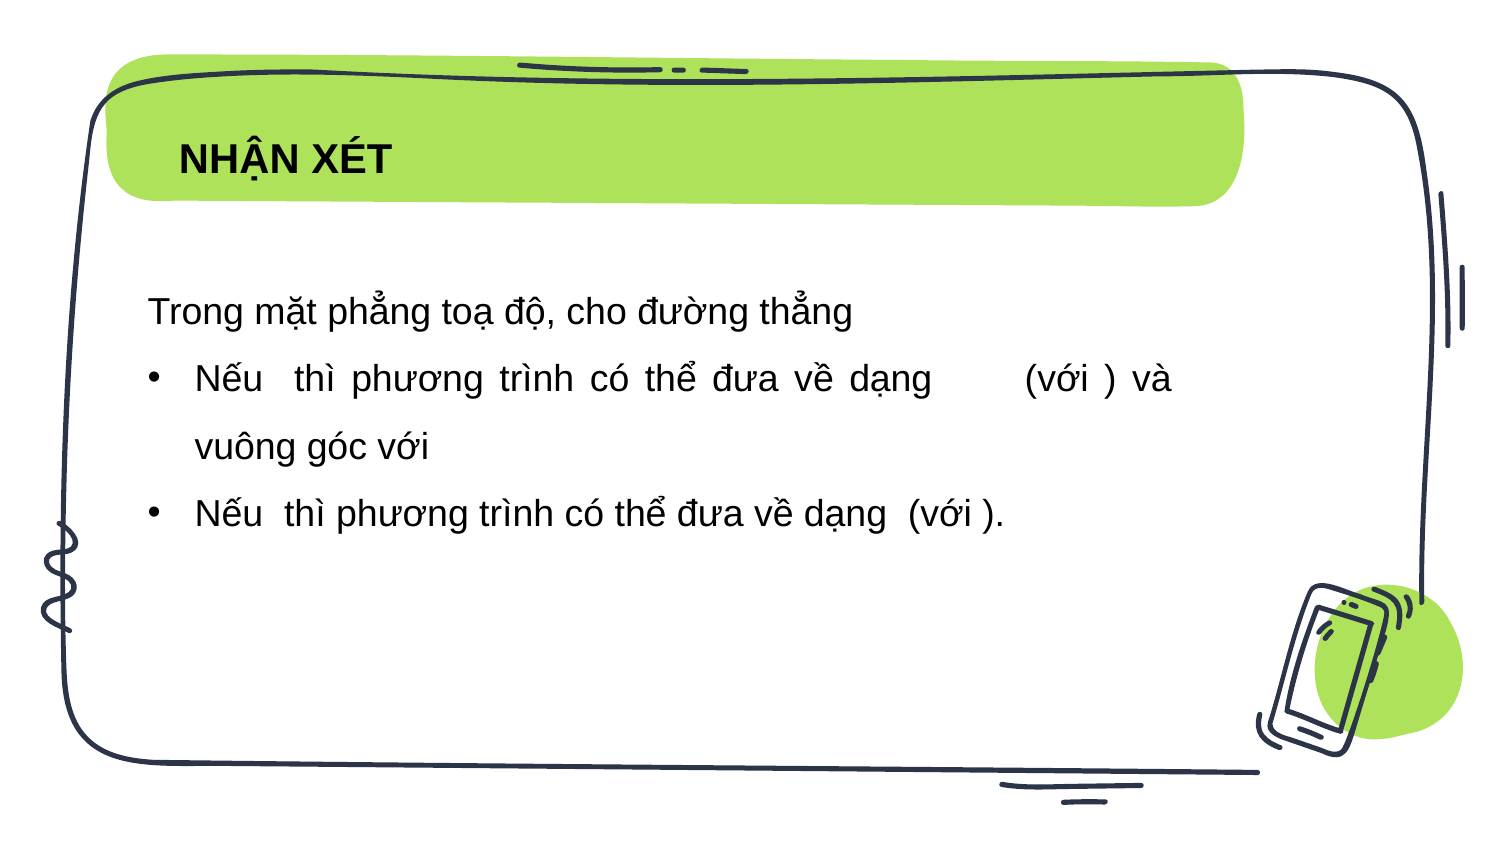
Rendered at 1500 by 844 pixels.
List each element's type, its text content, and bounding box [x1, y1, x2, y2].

text_box NHẬN XÉT [164, 99, 408, 190]
text_box [1371, 586, 1403, 631]
text_box [1255, 711, 1283, 750]
text_box [1403, 594, 1413, 619]
text_box [1267, 583, 1389, 758]
